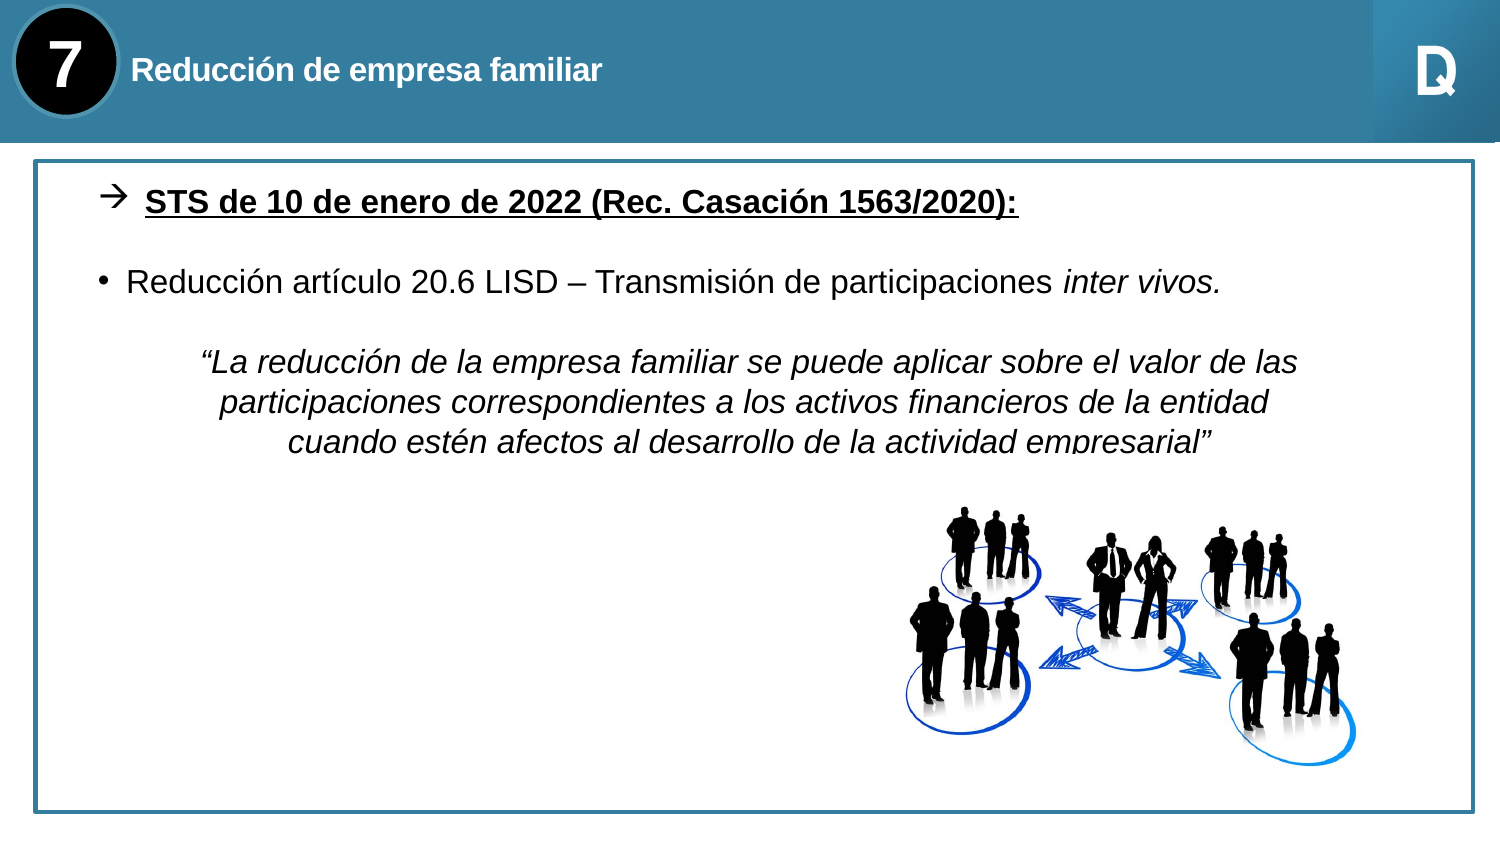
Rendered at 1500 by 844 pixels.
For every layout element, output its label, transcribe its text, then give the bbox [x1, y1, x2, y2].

text_box STS de 10 de enero de 2022 (Rec. Casación 1563/2020): Reducción artículo 20.6 LISD – Transmisión de participaciones inter vivos. “La reducción de la empresa familiar se puede aplicar sobre el valor de las participaciones correspondientes a los activos financieros de la entidad cuando estén afectos al desarrollo de la actividad empresarial” [83, 173, 1417, 615]
text_box Reducción de empresa familiar [220, 44, 1368, 97]
text_box [33, 159, 1475, 814]
picture [885, 454, 1374, 800]
picture [1373, 0, 1500, 142]
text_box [13, 5, 215, 118]
text_box [0, 0, 1371, 143]
